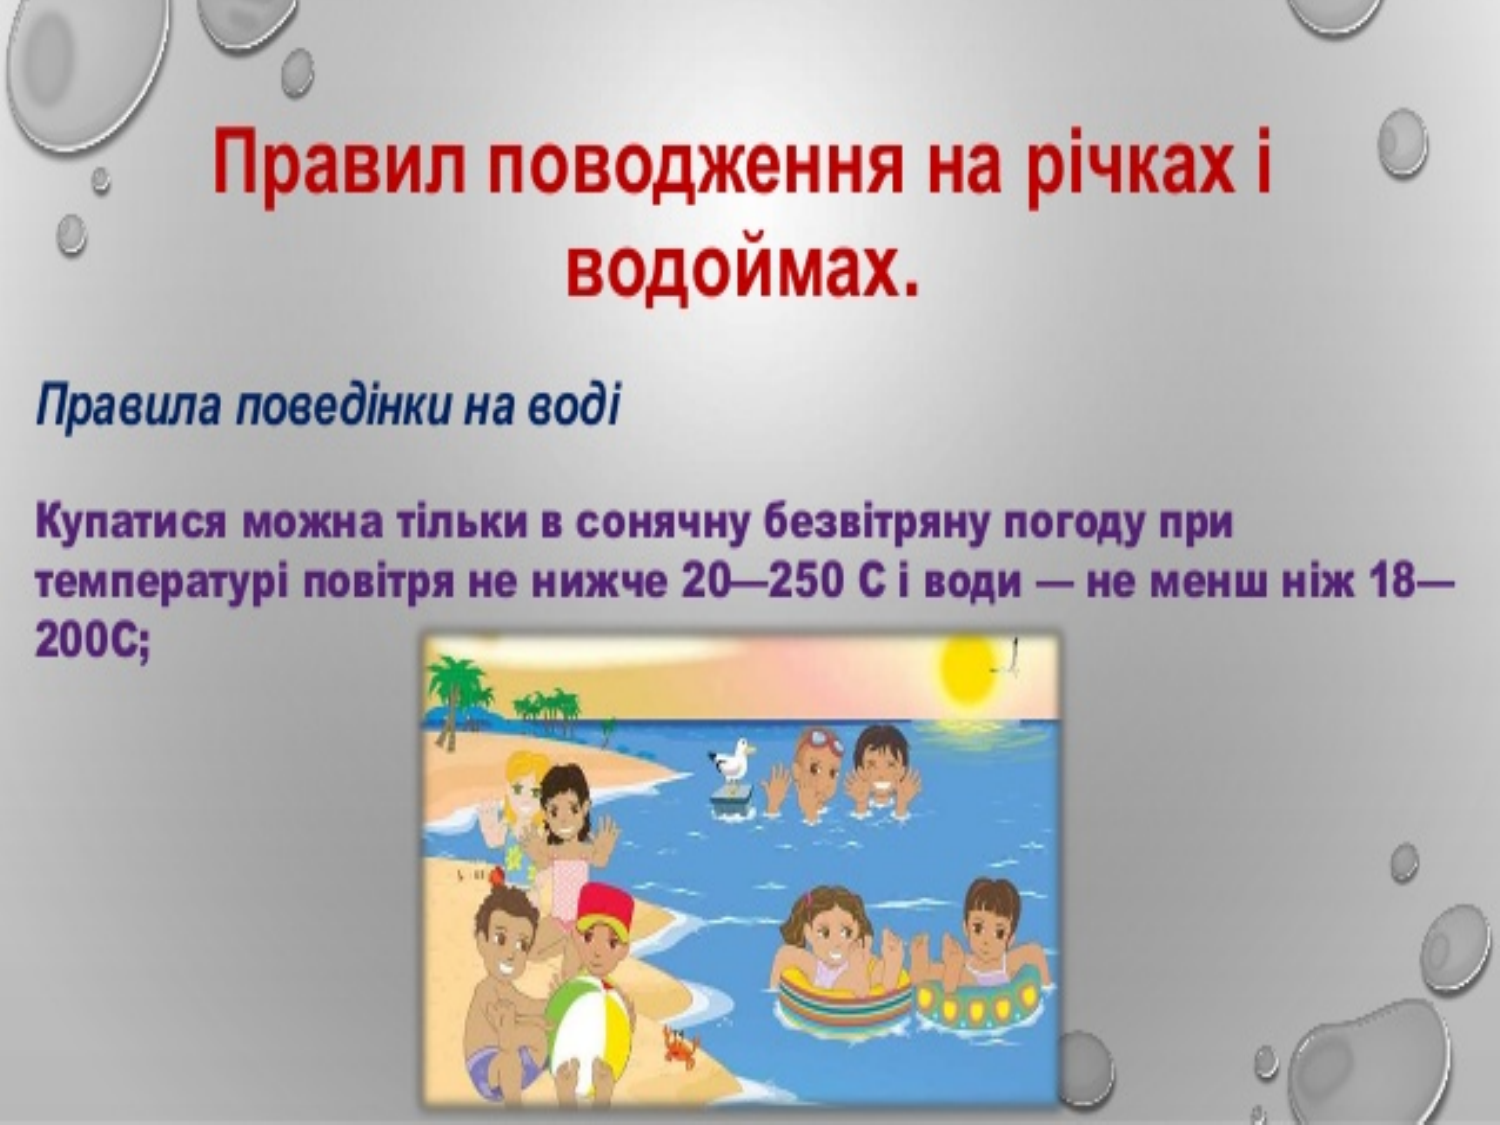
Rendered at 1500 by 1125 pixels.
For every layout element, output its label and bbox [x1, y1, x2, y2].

list [0, 0, 1500, 1125]
